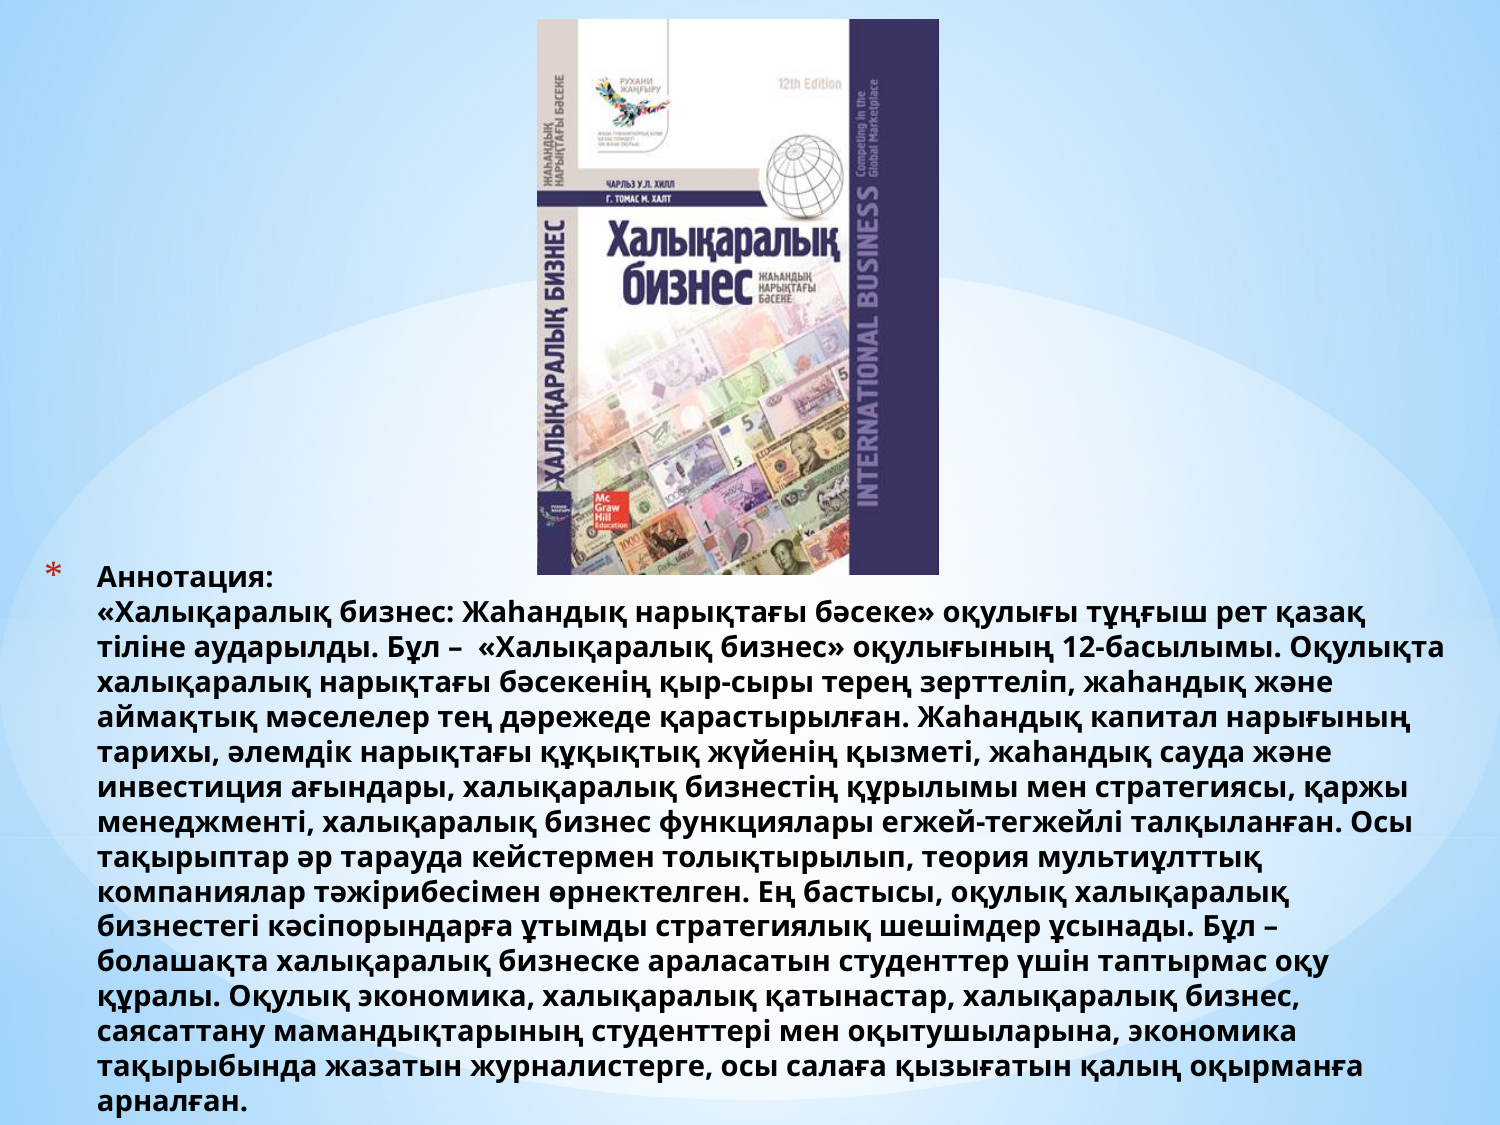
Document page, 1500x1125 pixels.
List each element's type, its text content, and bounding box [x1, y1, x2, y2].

title Аннотация: «Халықаралық бизнес: Жаһандық нарықтағы бәсеке» оқулығы тұңғыш рет қазақ тіліне аударылды. Бұл – «Халықаралық бизнес» оқулығының 12-басылымы. Оқулықта халықаралық нарықтағы бәсекенің қыр-сыры терең зерттеліп, жаһандық және аймақтық мәселелер тең дәрежеде қарастырылған. Жаһандық капитал нарығының тарихы, әлемдік нарықтағы құқықтық жүйенің қызметі, жаһандық сауда және инвестиция ағындары, халықаралық бизнестің құрылымы мен стратегиясы, қаржы менеджменті, халықаралық бизнес функциялары егжей-тегжейлі талқыланған. Осы тақырыптар әр тарауда кейстермен толықтырылып, теория мультиұлттық компаниялар тәжірибесімен өрнектелген. Ең бастысы, оқулық халықаралық бизнестегі кәсіпорындарға ұтымды стратегиялық шешімдер ұсынады. Бұл – болашақта халықаралық бизнеске араласатын студенттер үшін таптырмас оқу құралы. Оқулық экономика, халықаралық қатынастар, халықаралық бизнес, саясаттану мамандықтарының студенттері мен оқытушыларына, экономика тақырыбында жазатын журналистерге, осы салаға қызығатын қалың оқырманға арналған. [29, 550, 1471, 1059]
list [537, 19, 940, 575]
